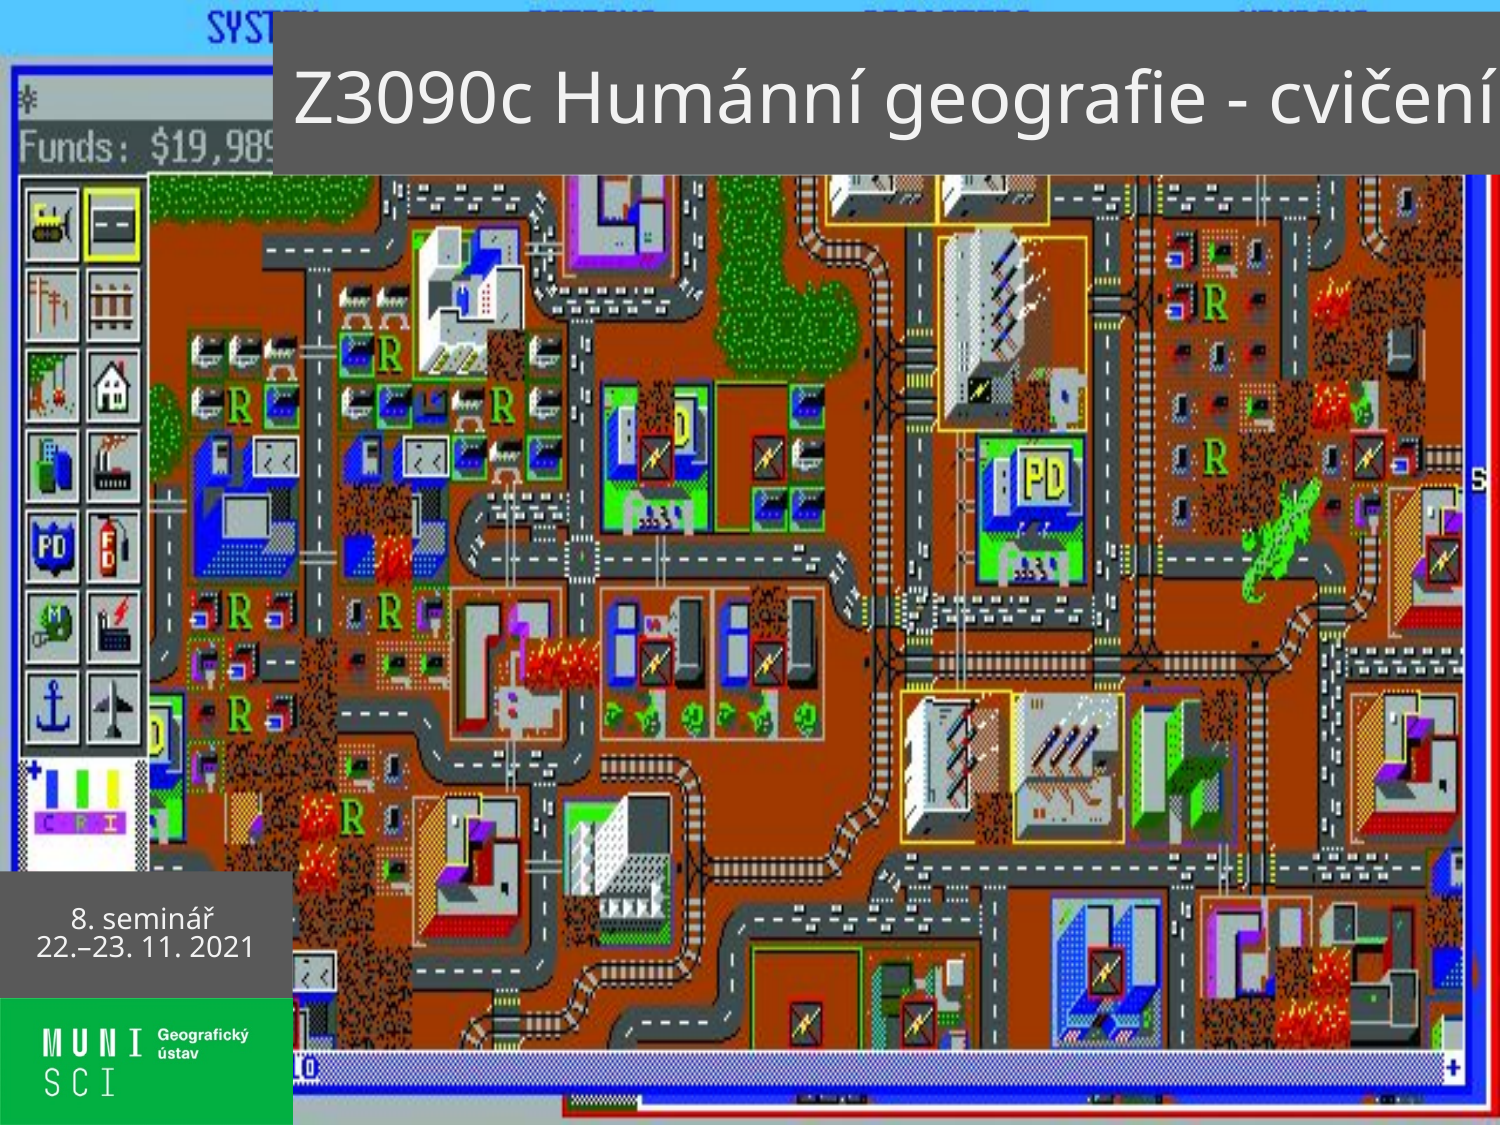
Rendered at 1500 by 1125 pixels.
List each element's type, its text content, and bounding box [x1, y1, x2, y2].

text_box Z3090c Humánní geografie - cvičení [272, 11, 1500, 175]
text_box 8. seminář 22.–23. 11. 2021 [0, 871, 293, 998]
picture [0, 0, 1500, 1125]
